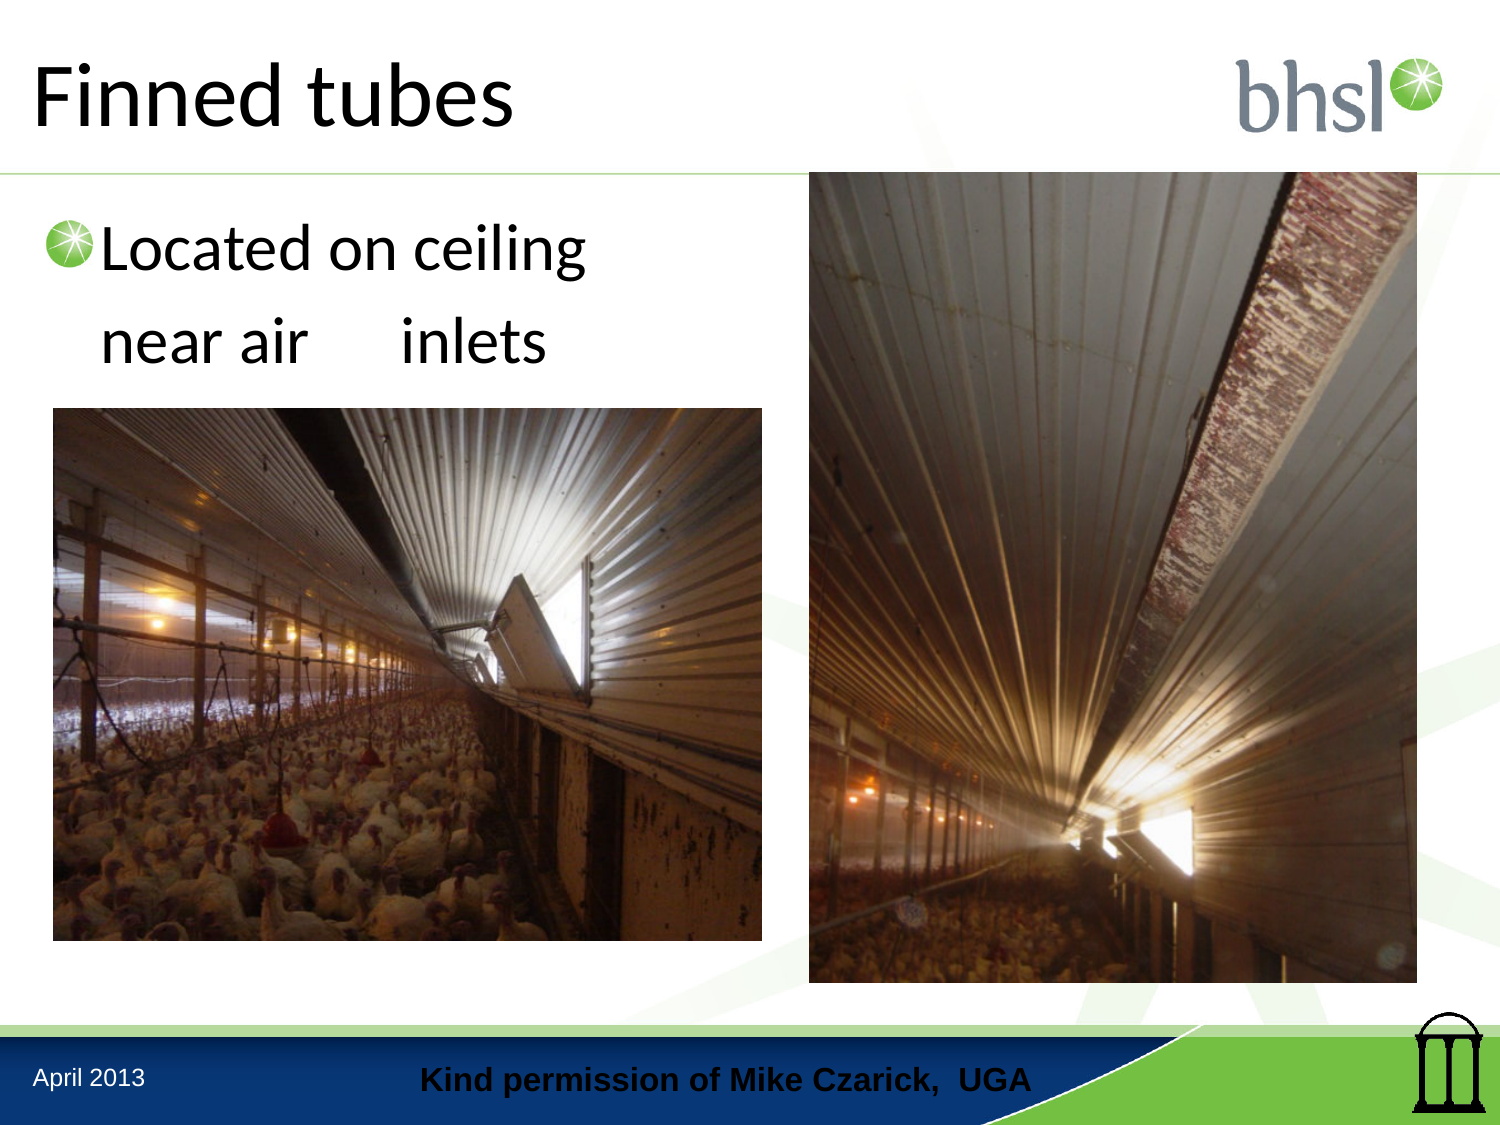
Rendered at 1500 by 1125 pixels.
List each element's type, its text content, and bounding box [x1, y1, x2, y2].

text_box Kind permission of Mike Czarick, UGA [265, 1050, 1187, 1106]
picture [0, 0, 1500, 1125]
title Finned tubes [17, 19, 1223, 161]
list Located on ceiling near air inlets [29, 196, 1471, 1000]
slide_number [17, 1046, 368, 1107]
